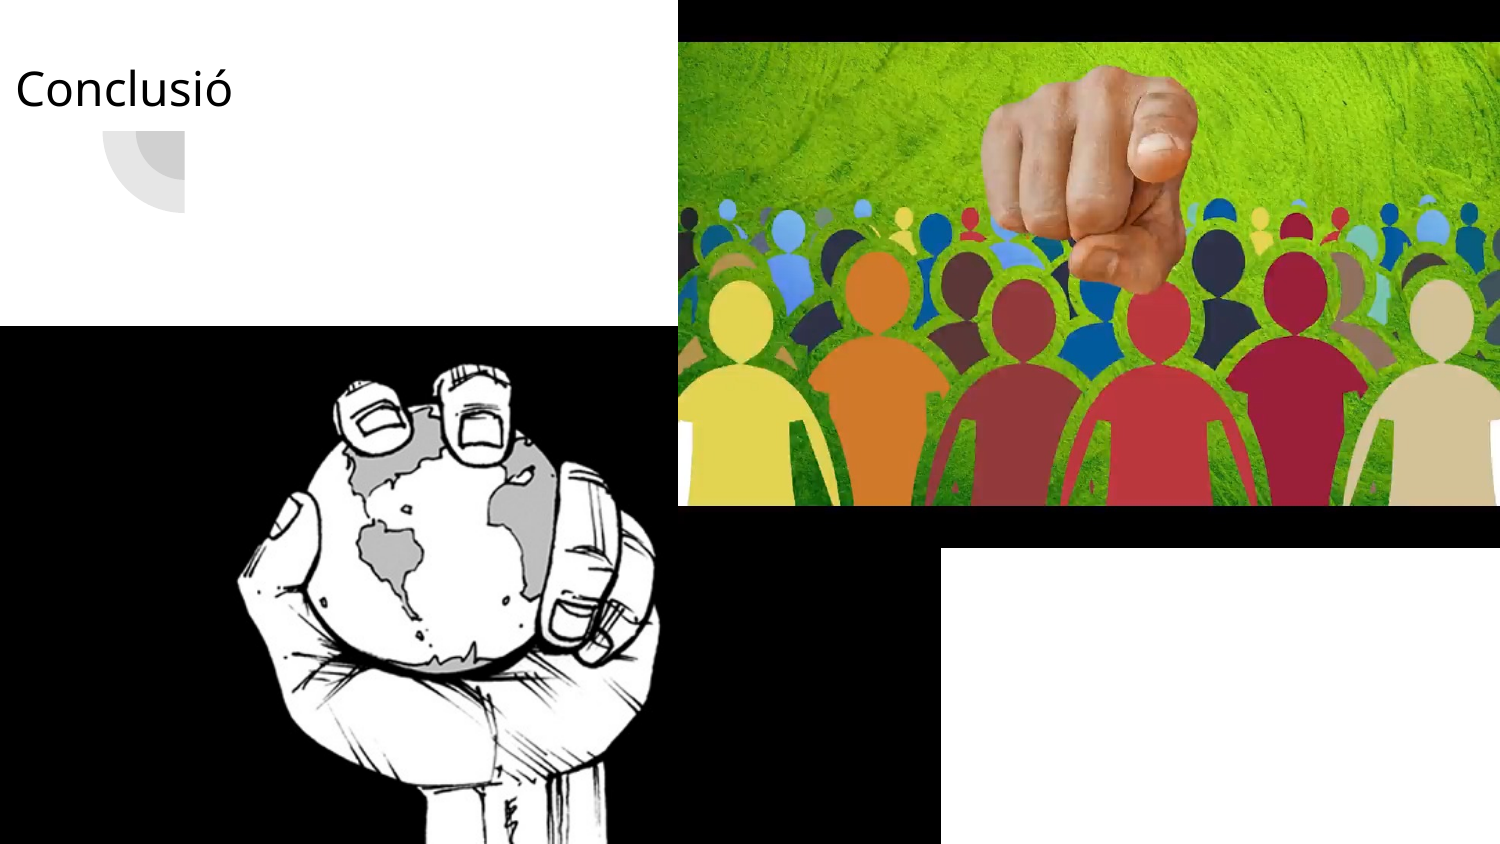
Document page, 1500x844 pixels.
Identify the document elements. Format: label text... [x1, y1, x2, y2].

picture [0, 0, 1500, 844]
text_box Conclusió [0, 44, 673, 132]
